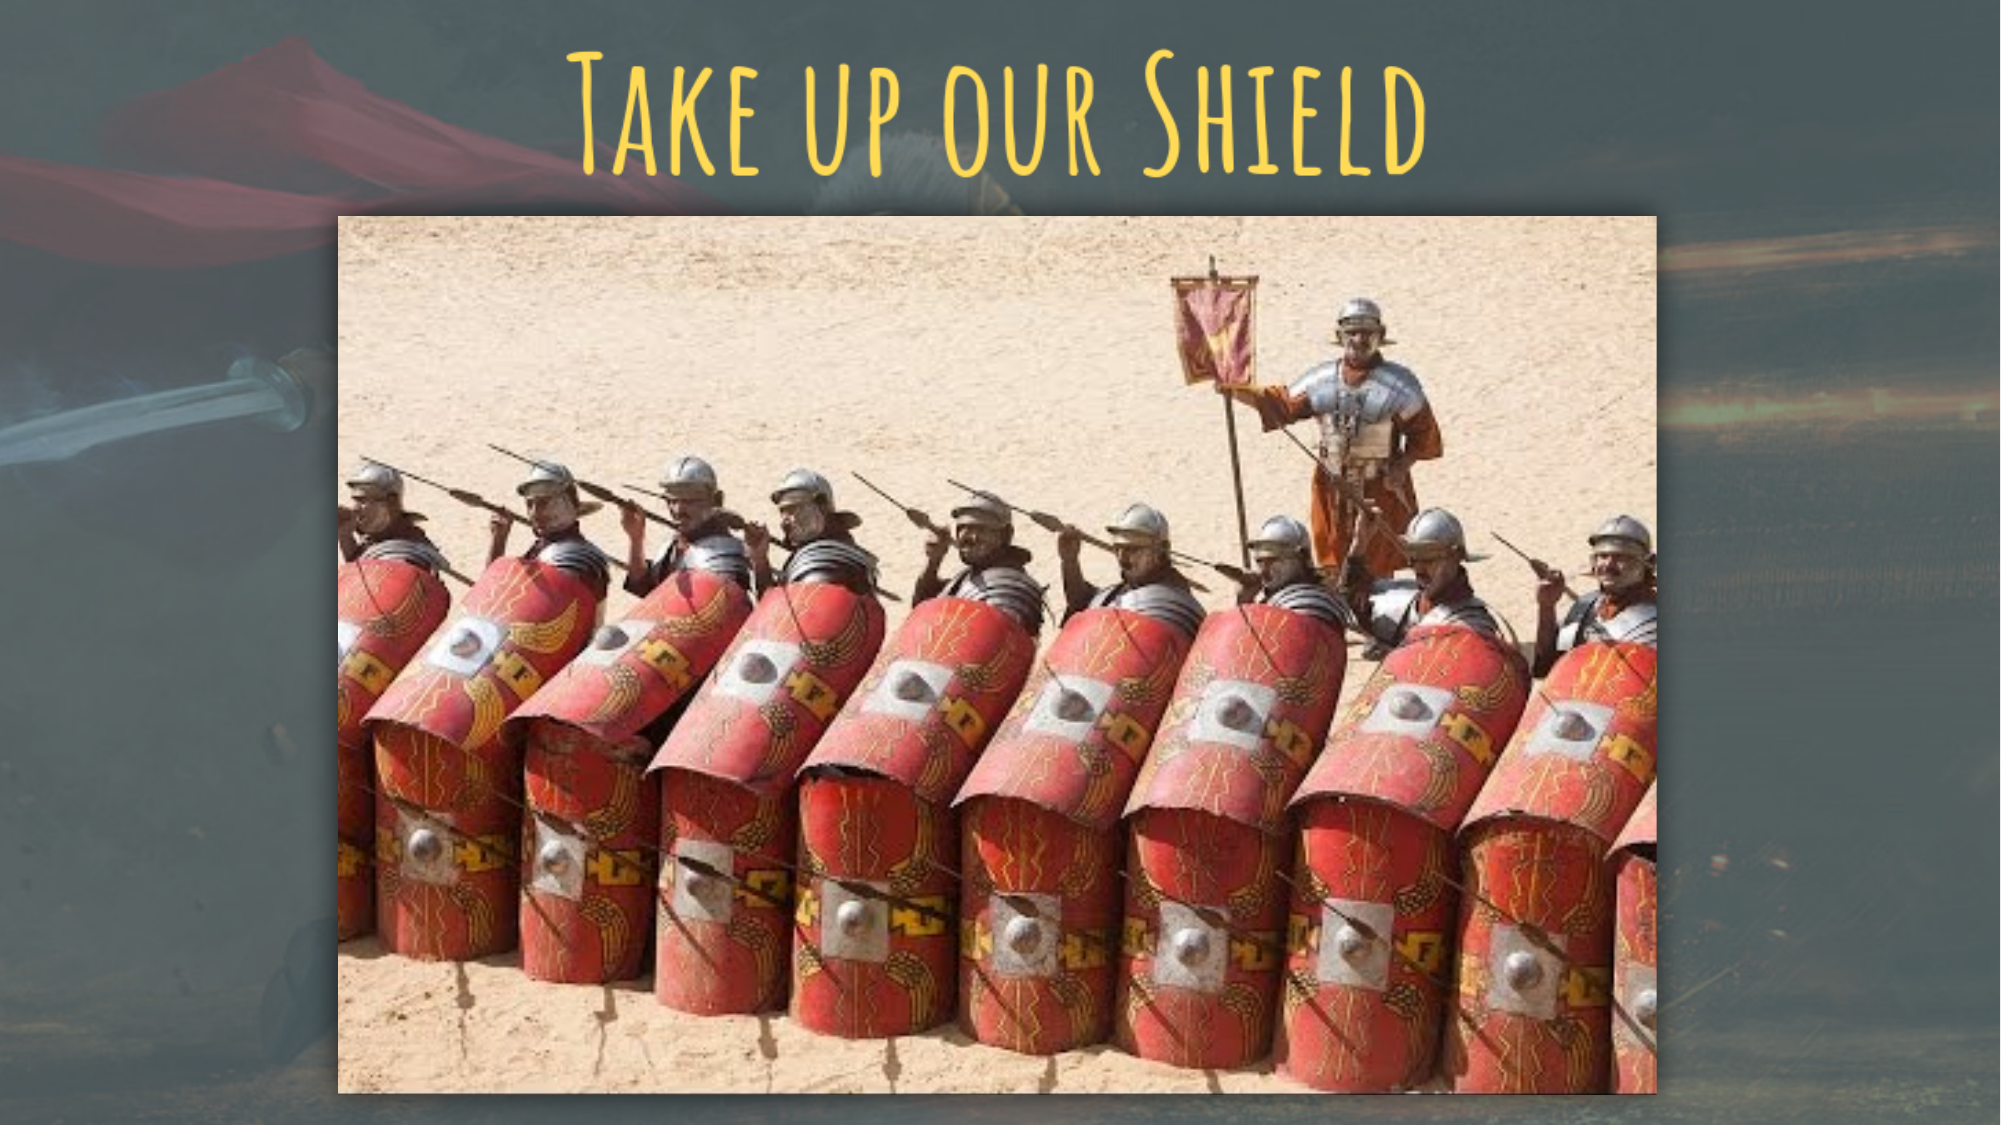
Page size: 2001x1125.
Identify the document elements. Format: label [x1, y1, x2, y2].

picture [0, 0, 2001, 1125]
list [338, 215, 1657, 1095]
